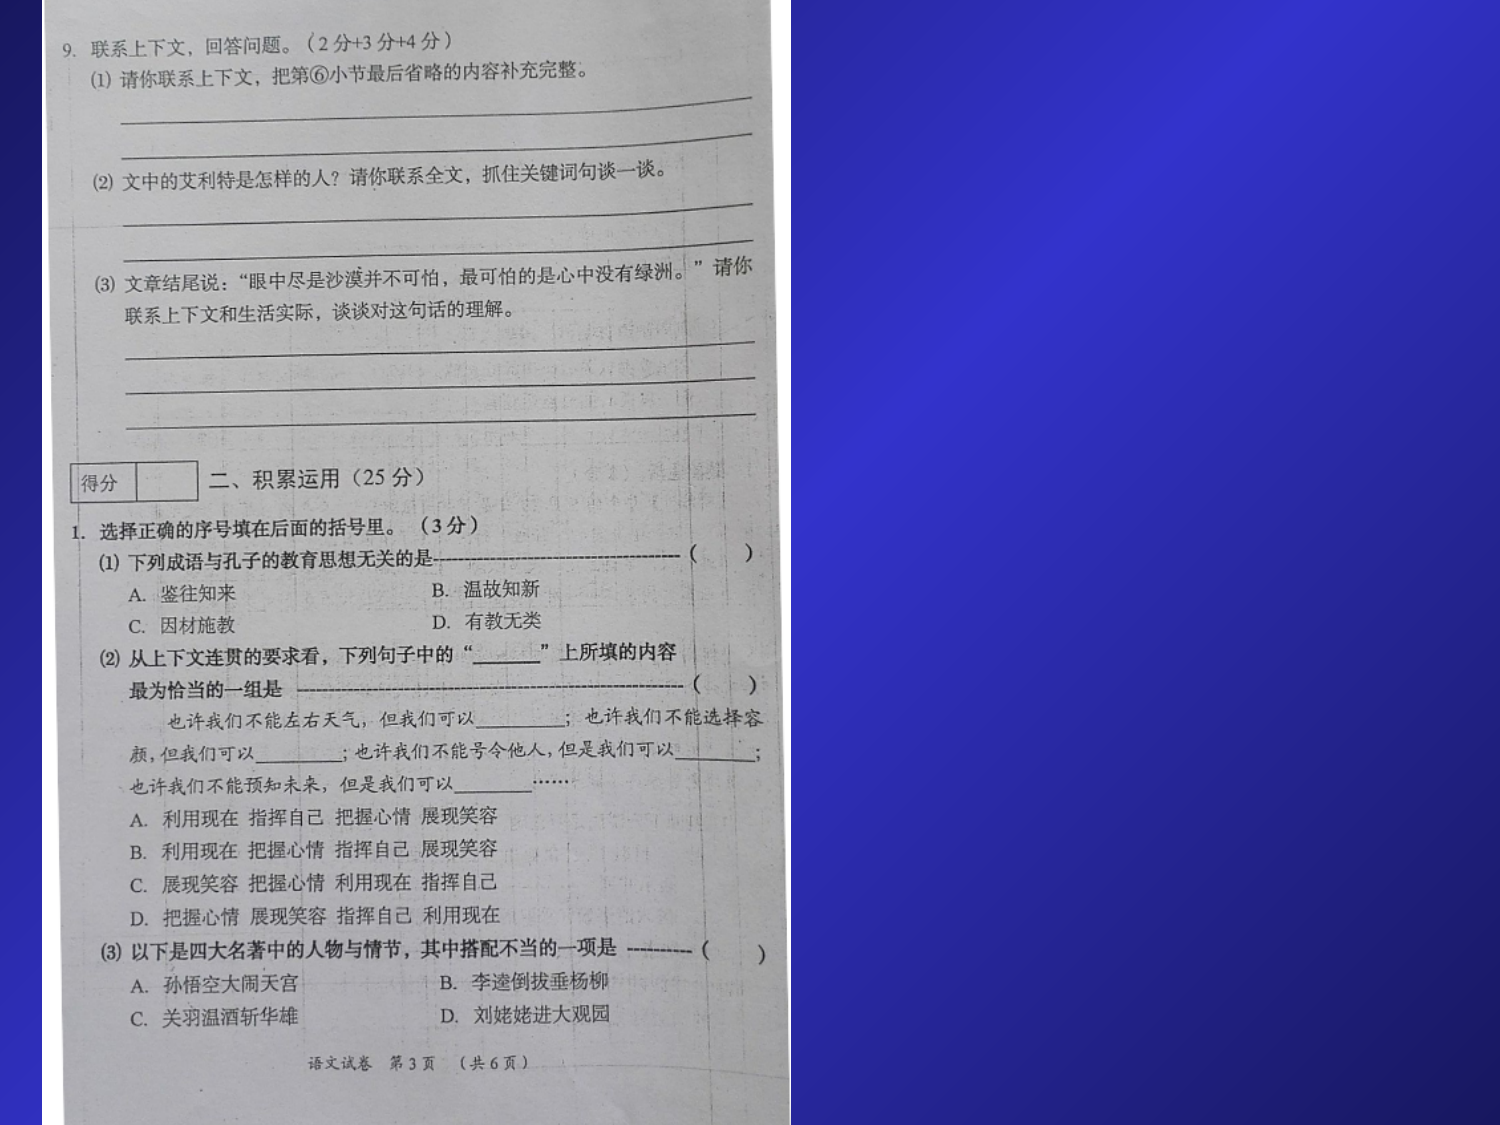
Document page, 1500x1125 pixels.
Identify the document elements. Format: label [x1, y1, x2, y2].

list [42, 0, 791, 1125]
